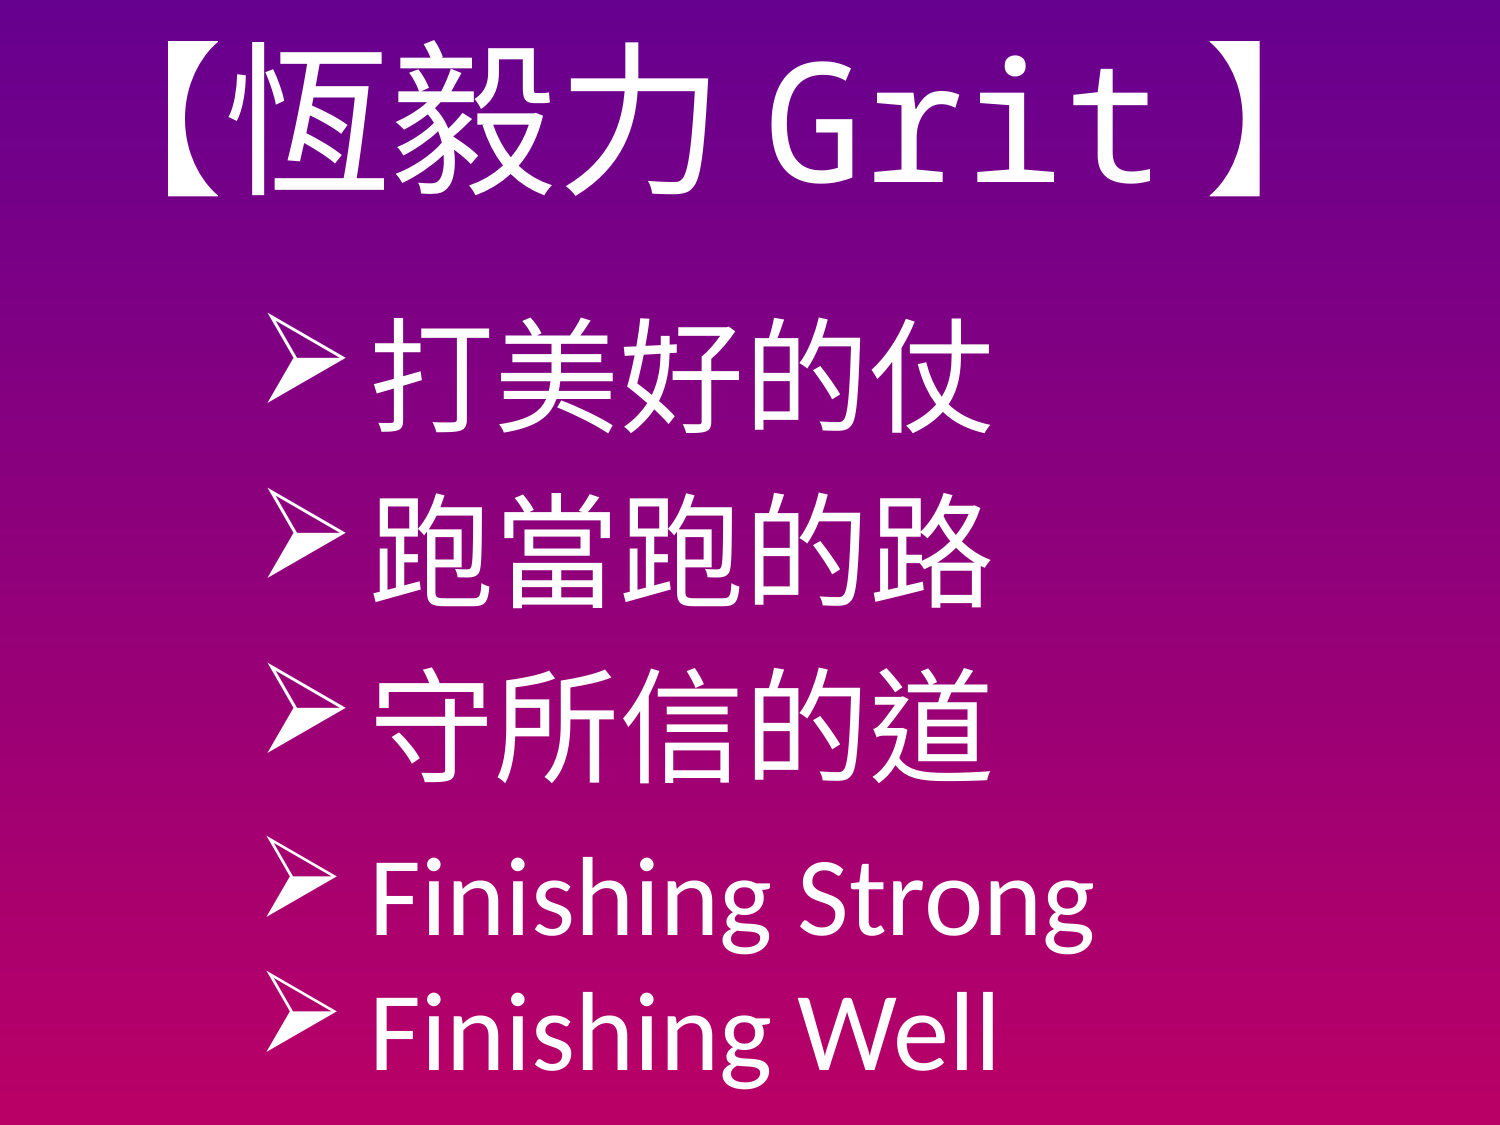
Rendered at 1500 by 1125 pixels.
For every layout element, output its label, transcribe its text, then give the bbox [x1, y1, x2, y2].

subtitle 打美好的仗 跑當跑的路 守所信的道 Finishing Strong Finishing Well [242, 290, 1282, 1102]
title 【恆毅力Grit】 [41, 0, 1388, 237]
